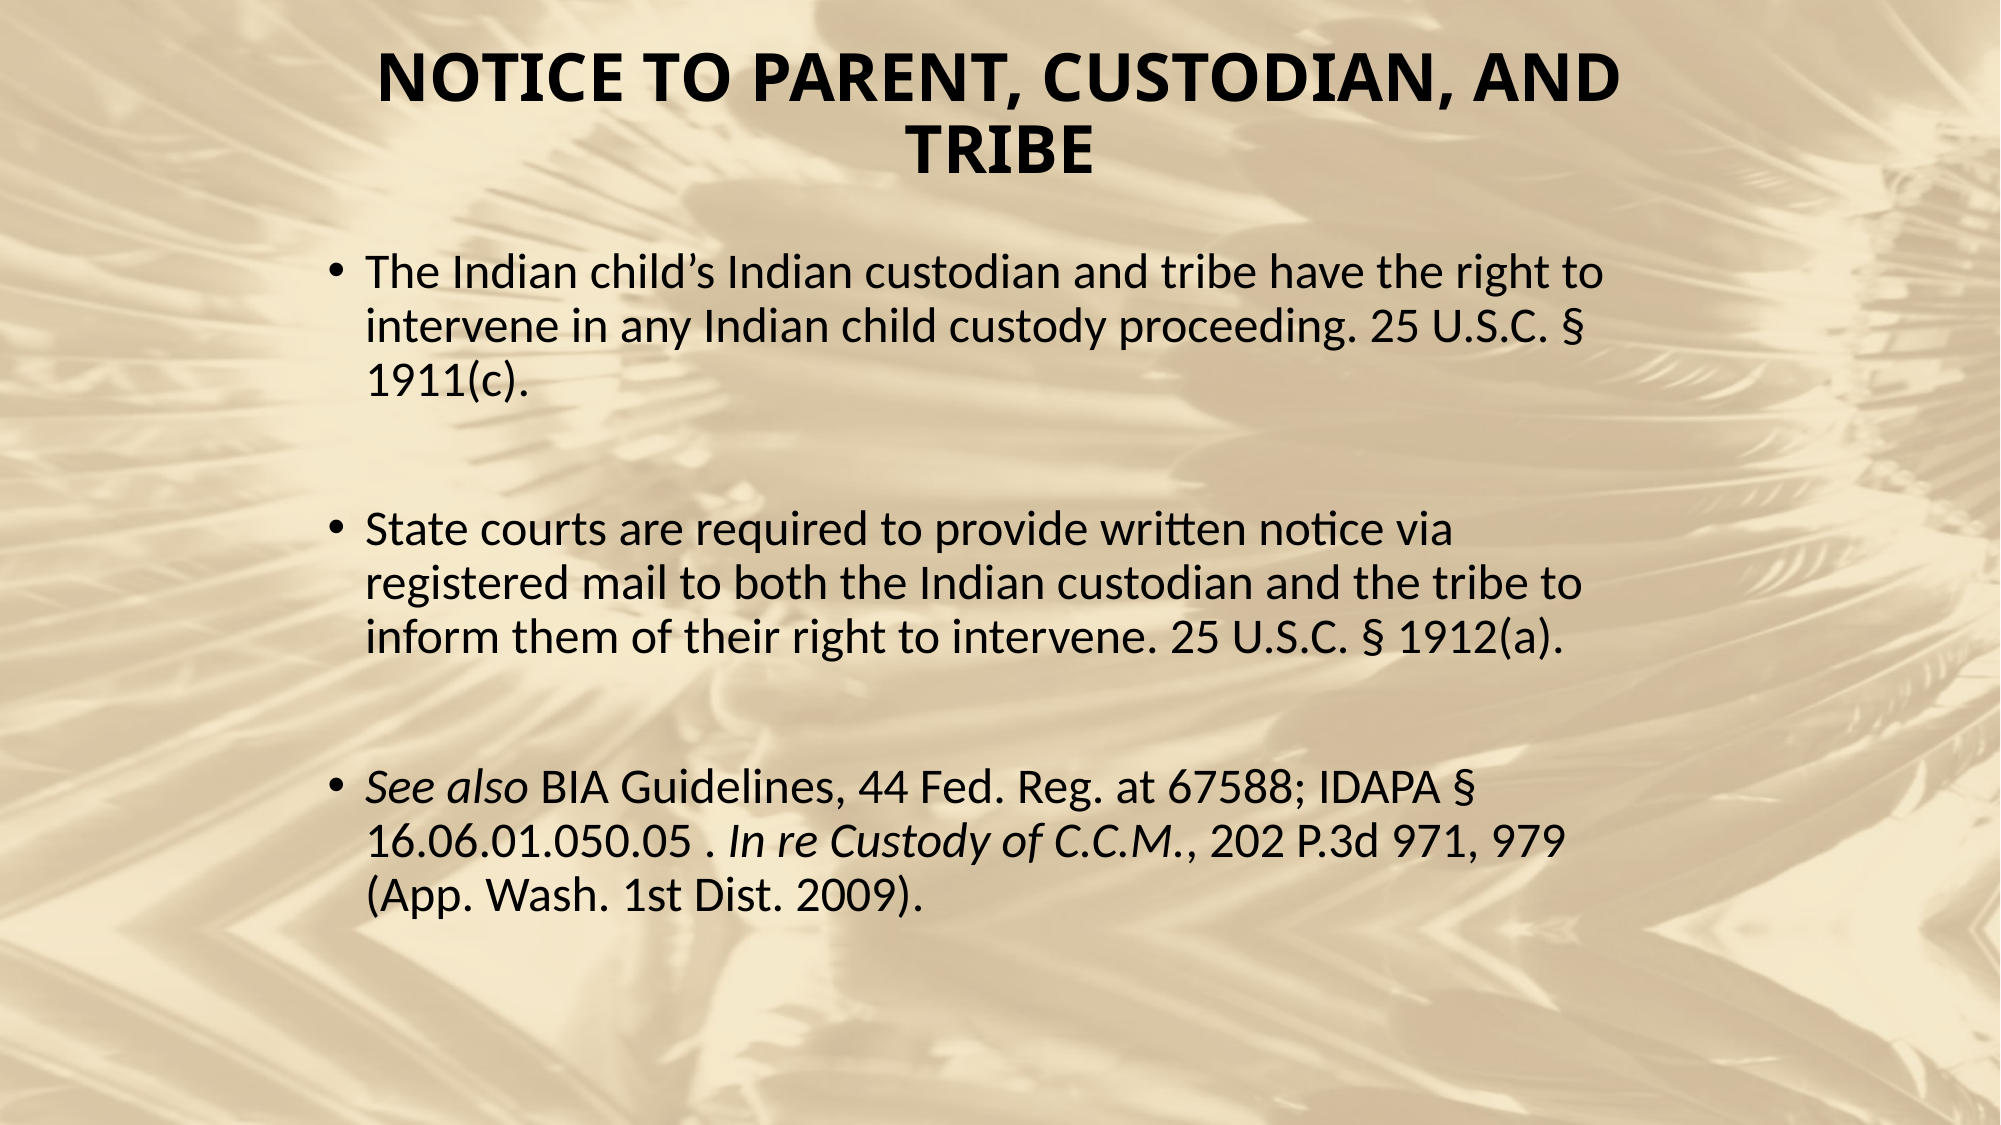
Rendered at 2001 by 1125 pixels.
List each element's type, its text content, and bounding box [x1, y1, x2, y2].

title NOTICE TO PARENT, CUSTODIAN, AND TRIBE [324, 44, 1675, 188]
list The Indian child’s Indian custodian and tribe have the right to intervene in any Indian child custody proceeding. 25 U.S.C. § 1911(c). State courts are required to provide written notice via registered mail to both the Indian custodian and the tribe to inform them of their right to intervene. 25 U.S.C. § 1912(a). See also BIA Guidelines, 44 Fed. Reg. at 67588; IDAPA § 16.06.01.050.05 . In re Custody of C.C.M., 202 P.3d 971, 979 (App. Wash. 1st Dist. 2009). [312, 237, 1675, 988]
picture [0, 0, 2001, 1125]
